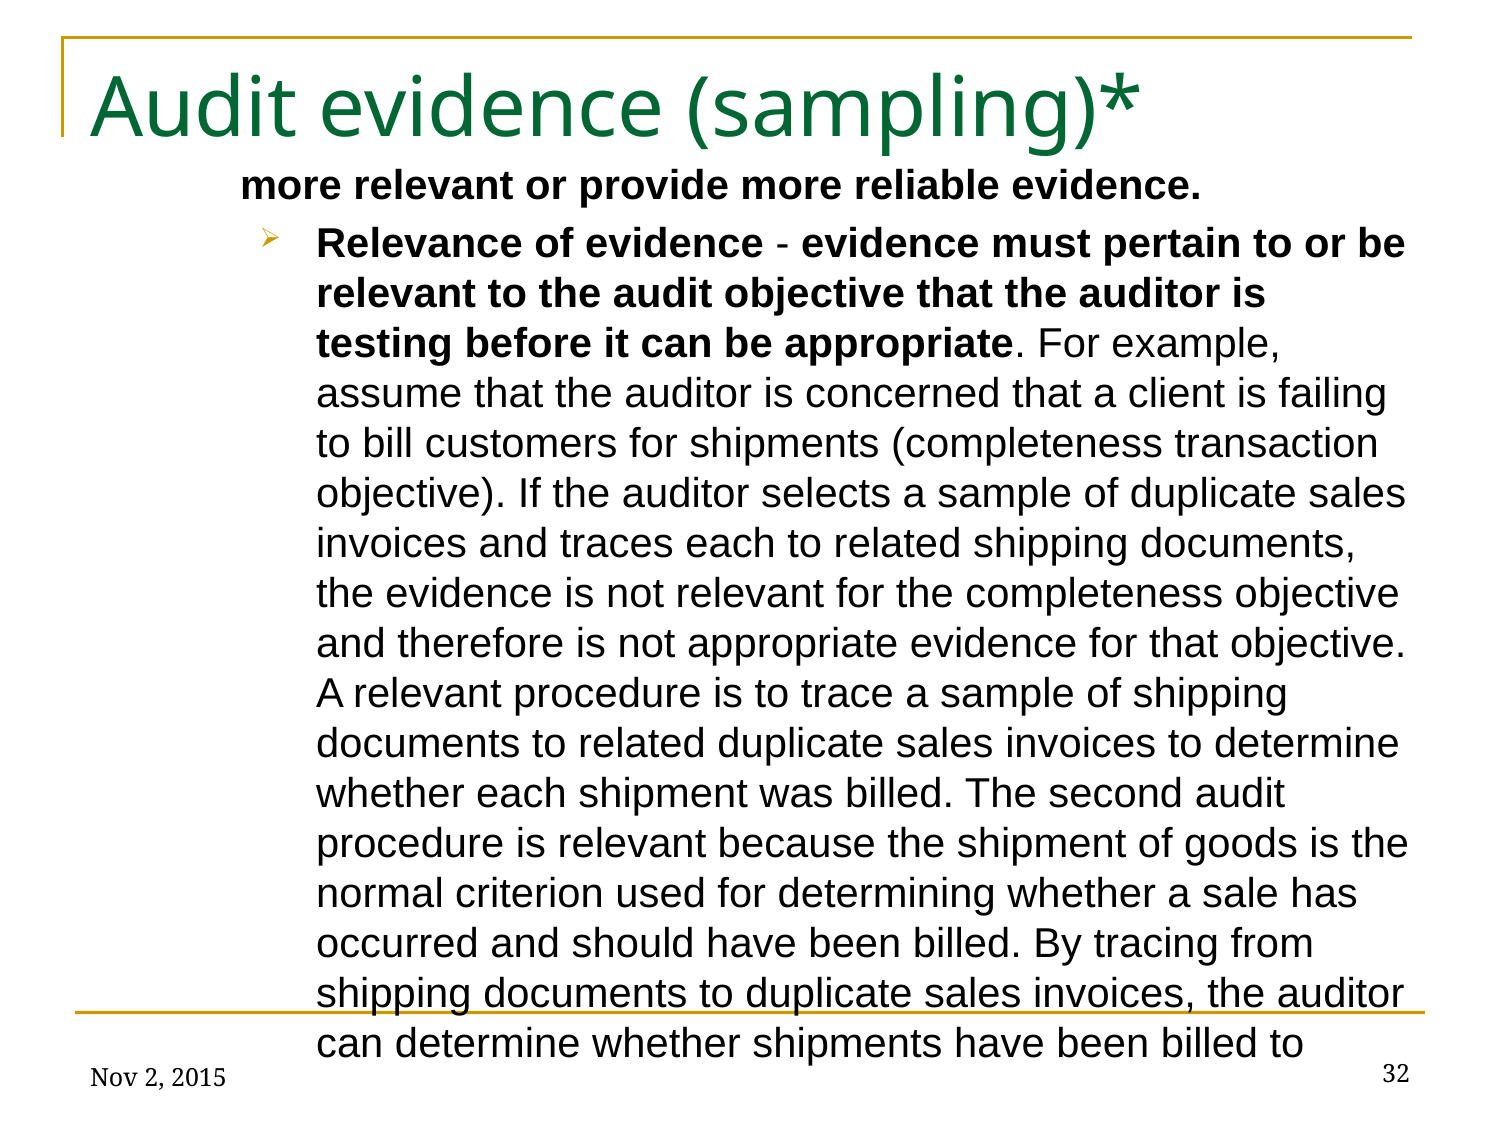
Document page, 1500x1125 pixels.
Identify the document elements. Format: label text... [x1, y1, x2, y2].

slide_number 32 [1074, 1023, 1426, 1100]
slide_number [74, 1023, 426, 1100]
title Audit evidence (sampling)* [74, 45, 1426, 149]
list more relevant or provide more reliable evidence. Relevance of evidence - evidence must pertain to or be relevant to the audit objective that the auditor is testing before it can be appropriate. For example, assume that the auditor is concerned that a client is failing to bill customers for shipments (completeness transaction objective). If the auditor selects a sample of duplicate sales invoices and traces each to related shipping documents, the evidence is not relevant for the completeness objective and therefore is not appropriate evidence for that objective. A relevant procedure is to trace a sample of shipping documents to related duplicate sales invoices to determine whether each shipment was billed. The second audit procedure is relevant because the shipment of goods is the normal criterion used for determining whether a sale has occurred and should have been billed. By tracing from shipping documents to duplicate sales invoices, the auditor can determine whether shipments have been billed to [74, 149, 1426, 1113]
